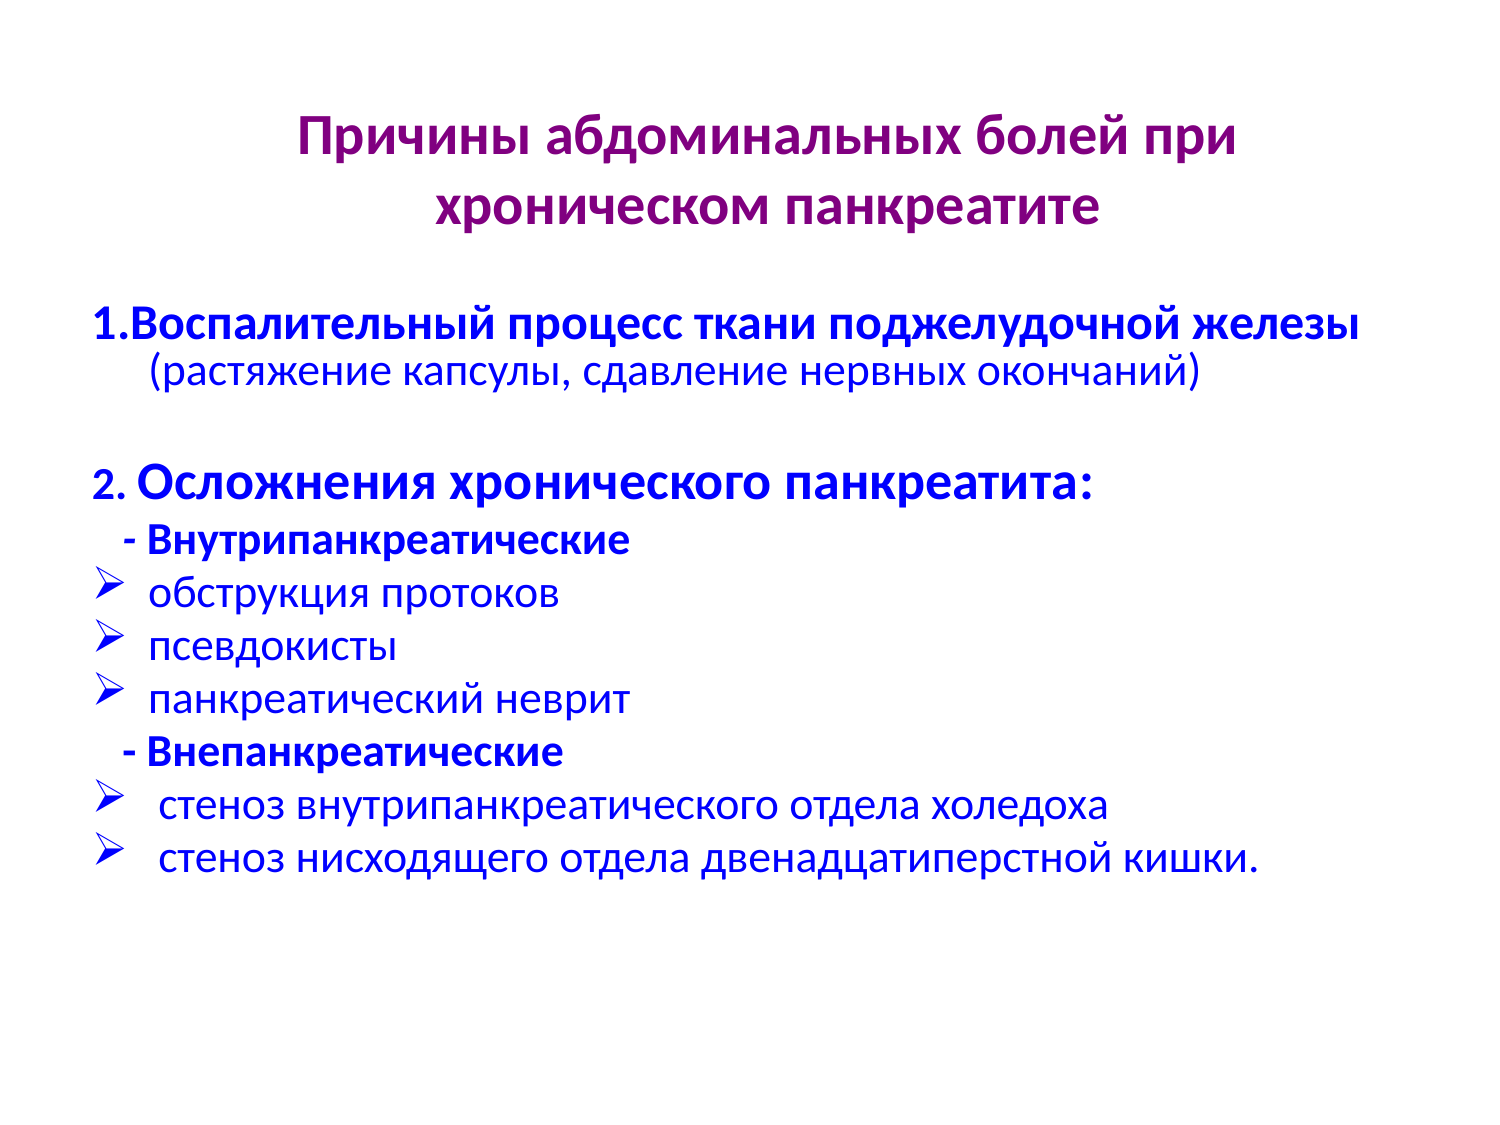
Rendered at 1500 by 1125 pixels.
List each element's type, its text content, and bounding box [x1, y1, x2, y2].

list 1.Воспалительный процесс ткани поджелудочной железы (растяжение капсулы, сдавление нервных окончаний) 2. Осложнения хронического панкреатита: - Внутрипанкреатические обструкция протоков псевдокисты панкреатический неврит - Внепанкреатические стеноз внутрипанкреатического отдела холедоха стеноз нисходящего отдела двенадцатиперстной кишки. [76, 290, 1471, 1024]
title Причины абдоминальных болей при хроническом панкреатите [112, 88, 1424, 244]
